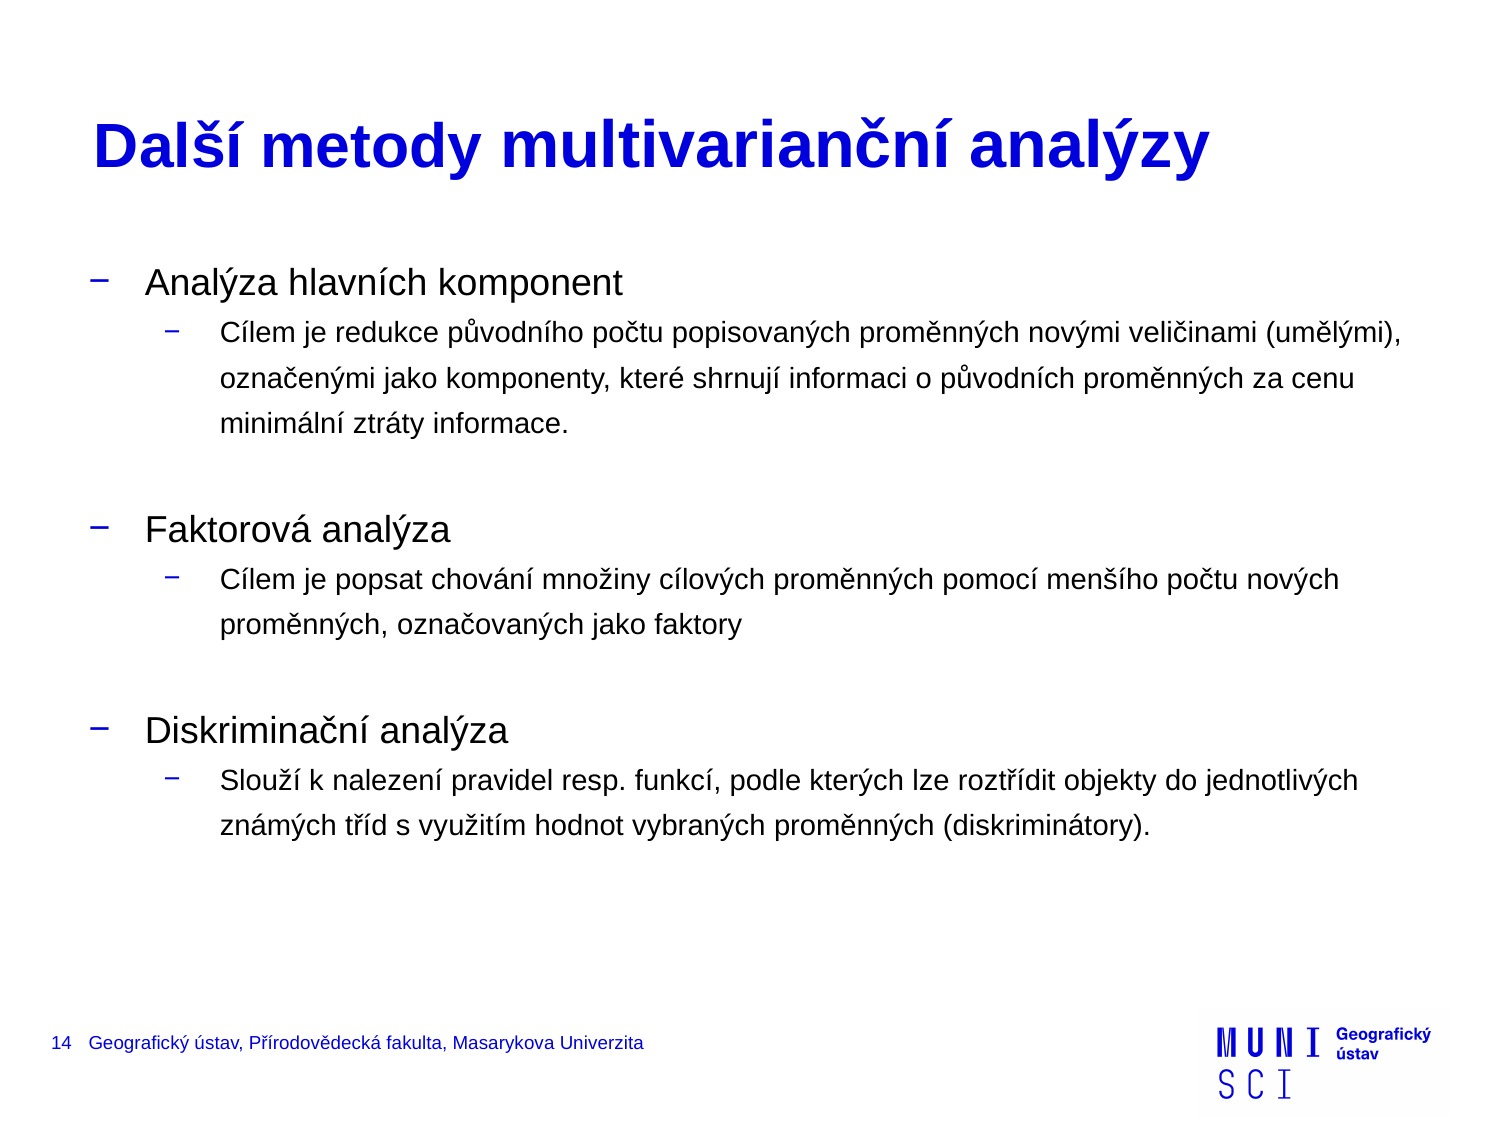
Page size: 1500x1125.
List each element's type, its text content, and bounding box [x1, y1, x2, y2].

text_box 14 [50, 1021, 82, 1063]
text_box Geografický ústav, Přírodovědecká fakulta, Masarykova Univerzita [88, 1021, 1063, 1063]
picture [1199, 1009, 1450, 1117]
text_box Další metody multivarianční analýzy [93, 118, 1246, 181]
text_box Analýza hlavních komponent Cílem je redukce původního počtu popisovaných proměnných novými veličinami (umělými), označenými jako komponenty, které shrnují informaci o původních proměnných za cenu minimální ztráty informace. Faktorová analýza Cílem je popsat chování množiny cílových proměnných pomocí menšího počtu nových proměnných, označovaných jako faktory Diskriminační analýza Slouží k nalezení pravidel resp. funkcí, podle kterých lze roztřídit objekty do jednotlivých známých tříd s využitím hodnot vybraných proměnných (diskriminátory). [88, 244, 1412, 842]
